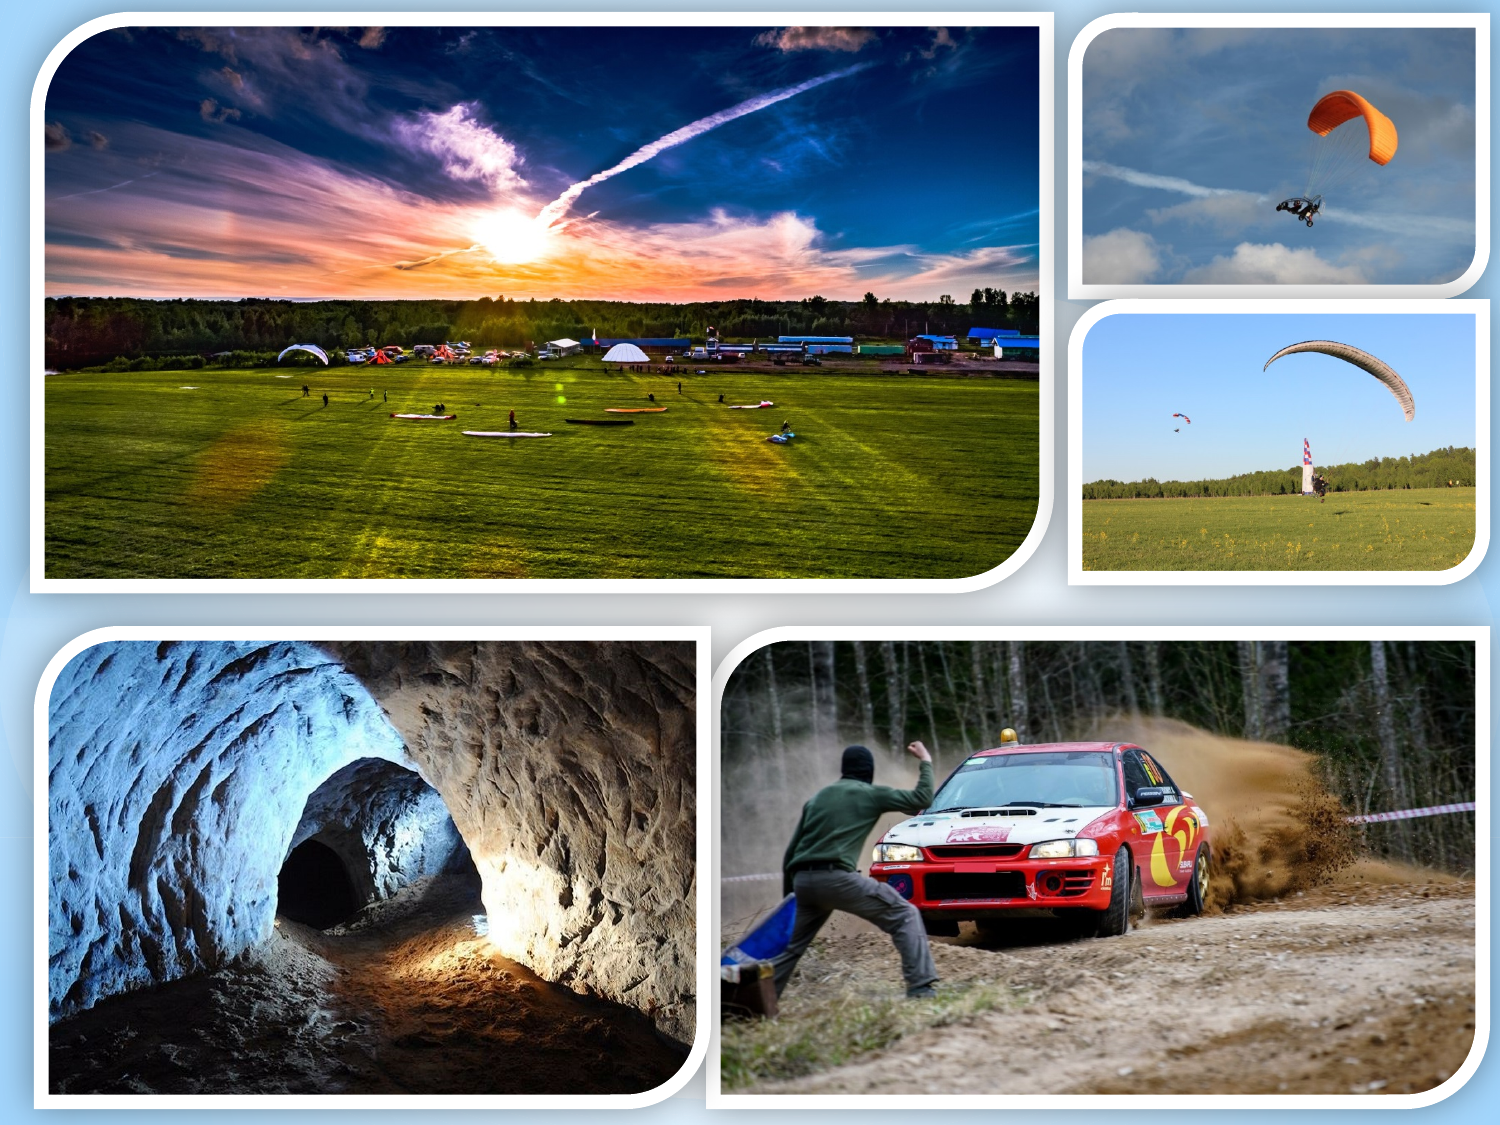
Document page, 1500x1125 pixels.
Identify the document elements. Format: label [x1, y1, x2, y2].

picture [40, 633, 704, 1103]
picture [1074, 306, 1484, 579]
picture [1074, 19, 1484, 293]
picture [37, 18, 1047, 587]
picture [713, 633, 1483, 1103]
